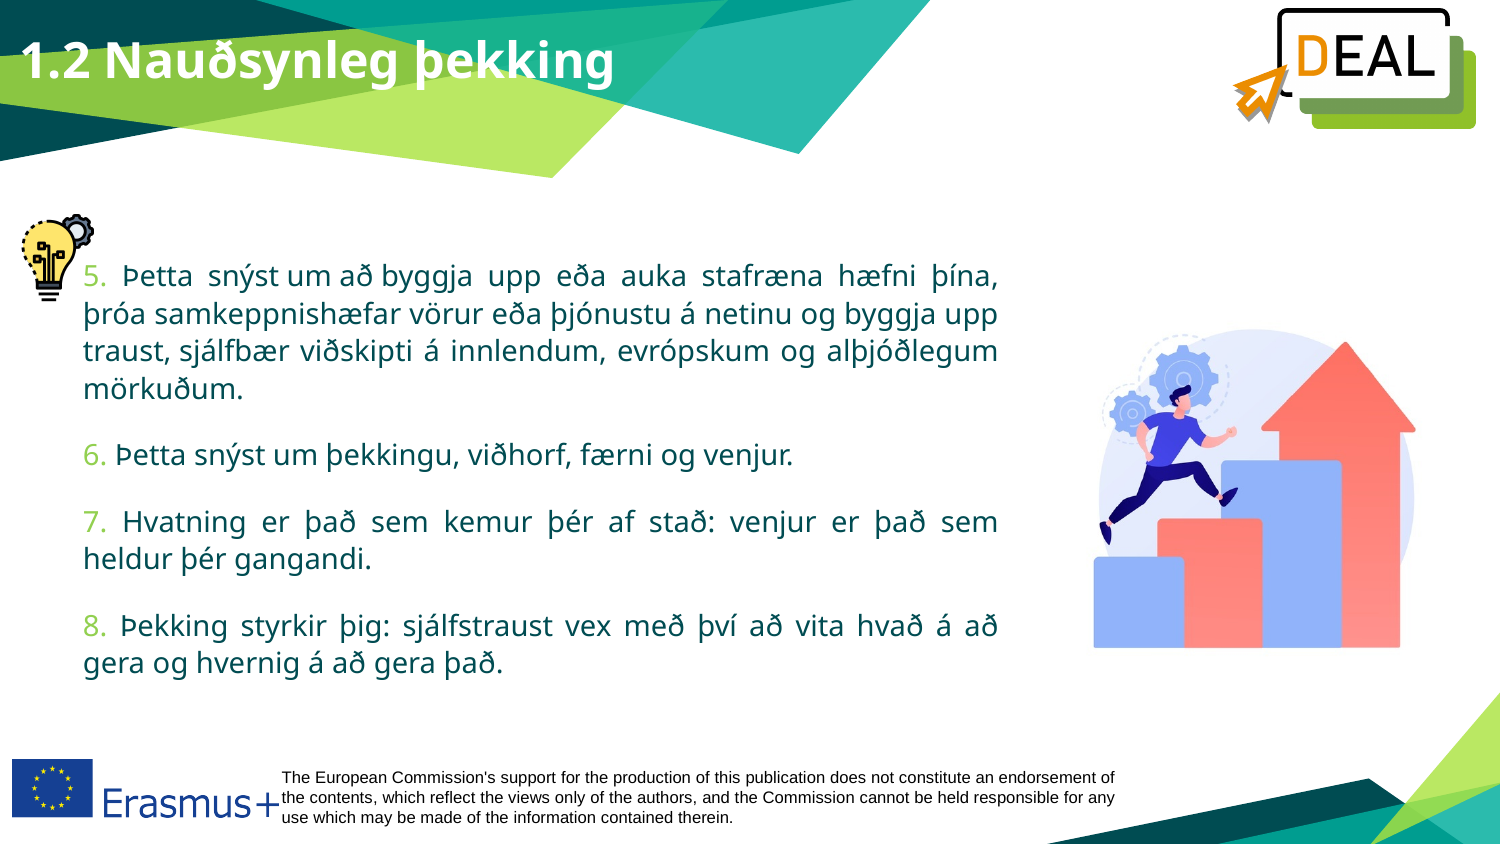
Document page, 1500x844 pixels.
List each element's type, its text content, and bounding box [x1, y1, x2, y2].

list 5. Þetta snýst um að byggja upp eða auka stafræna hæfni þína, þróa samkeppnishæfar vörur eða þjónustu á netinu og byggja upp traust, sjálfbær viðskipti á innlendum, evrópskum og alþjóðlegum mörkuðum. 6. Þetta snýst um þekkingu, viðhorf, færni og venjur. 7. Hvatning er það sem kemur þér af stað: venjur er það sem heldur þér gangandi. 8. Þekking styrkir þig: sjálfstraust vex með því að vita hvað á að gera og hvernig á að gera það. [67, 240, 1015, 804]
picture [1043, 277, 1467, 701]
picture [11, 211, 104, 304]
picture [1232, 8, 1476, 129]
picture [12, 759, 279, 818]
text_box 1.2 Nauðsynleg þekking [4, 13, 1214, 104]
